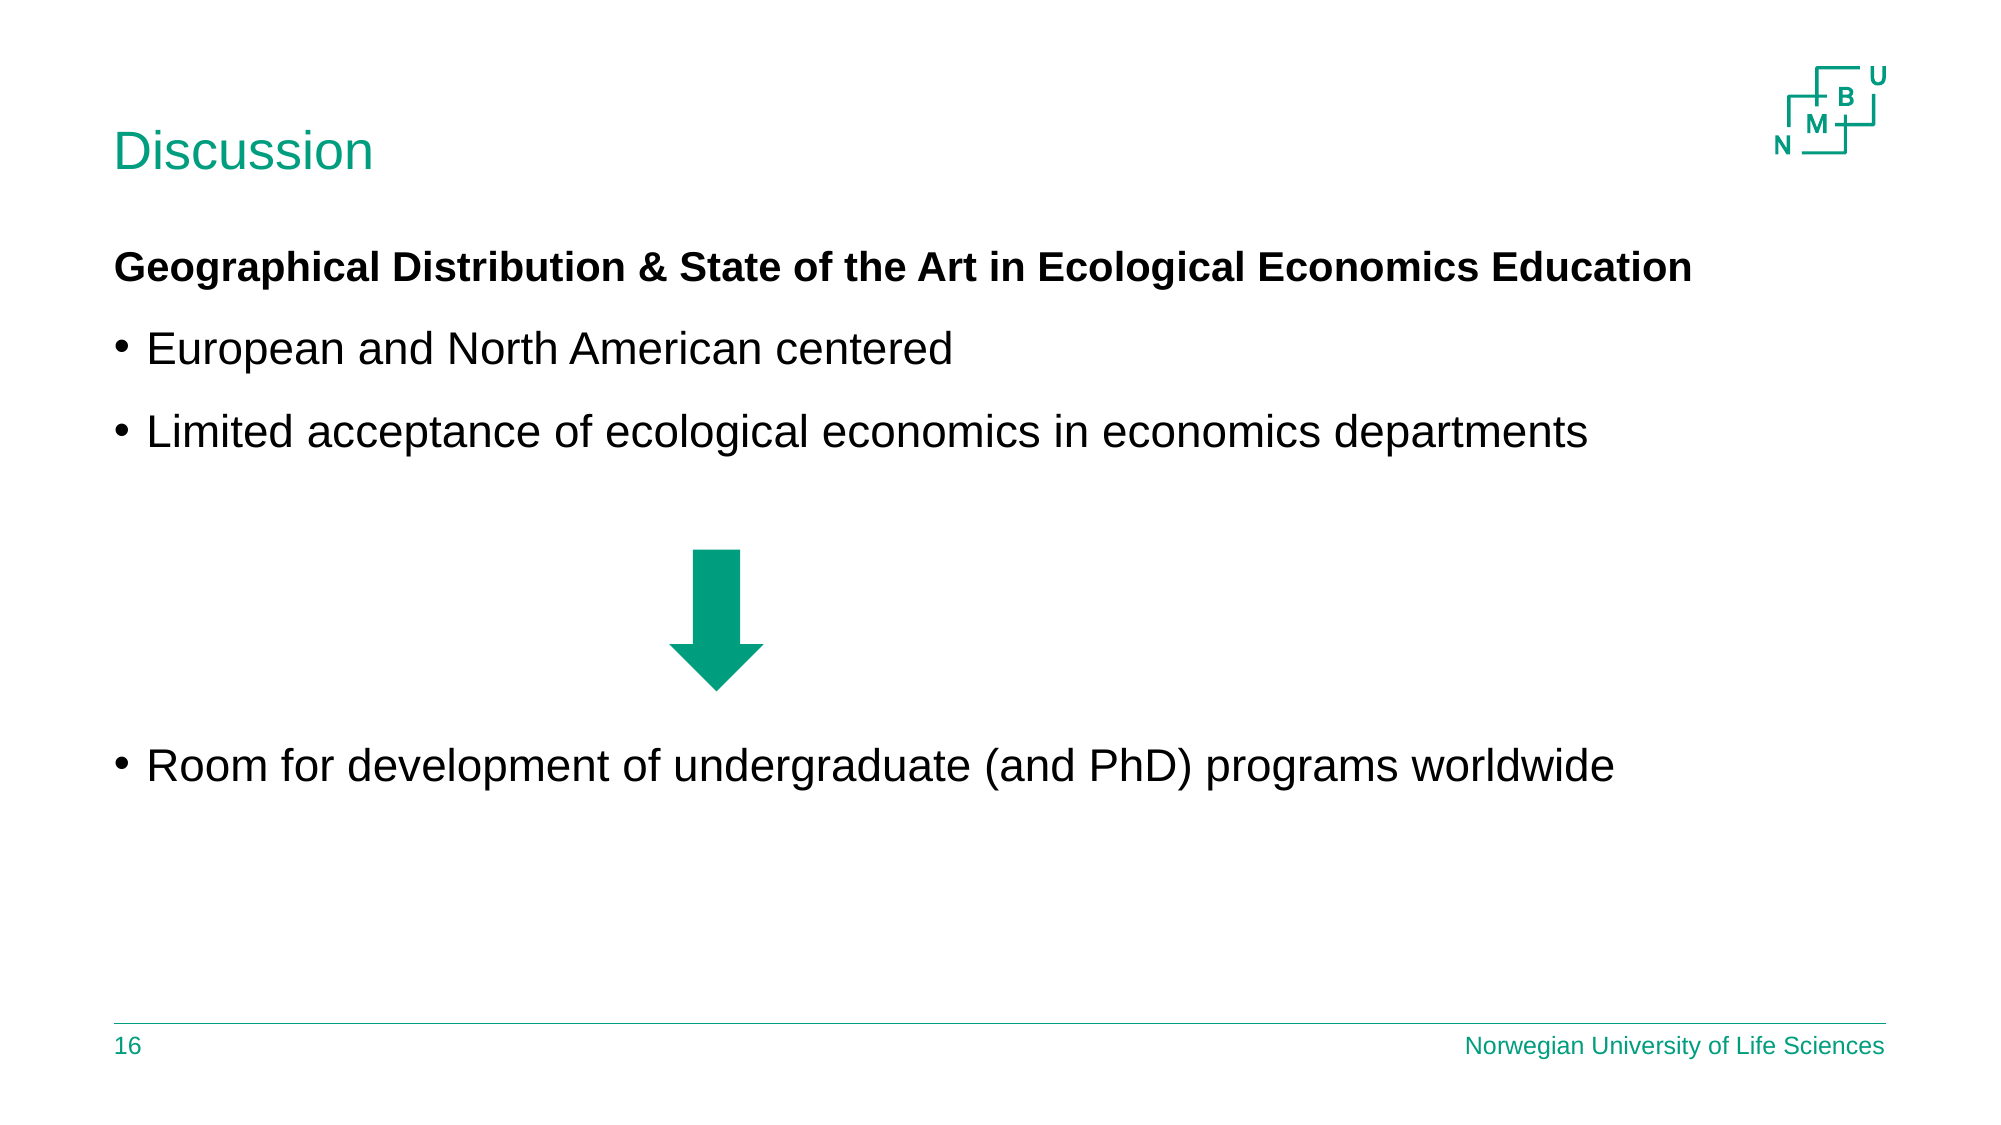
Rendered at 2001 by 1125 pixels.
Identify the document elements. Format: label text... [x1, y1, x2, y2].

slide_number 15 [114, 1027, 564, 1061]
text_box [667, 547, 766, 694]
list Geographical Distribution & State of the Art in Ecological Economics Education European and North American centered Limited acceptance of ecological economics in economics departments Room for development of undergraduate (and PhD) programs worldwide [114, 231, 1886, 1010]
title Discussion [114, 115, 1687, 232]
footer Norwegian University of Life Sciences [1210, 1027, 1886, 1062]
